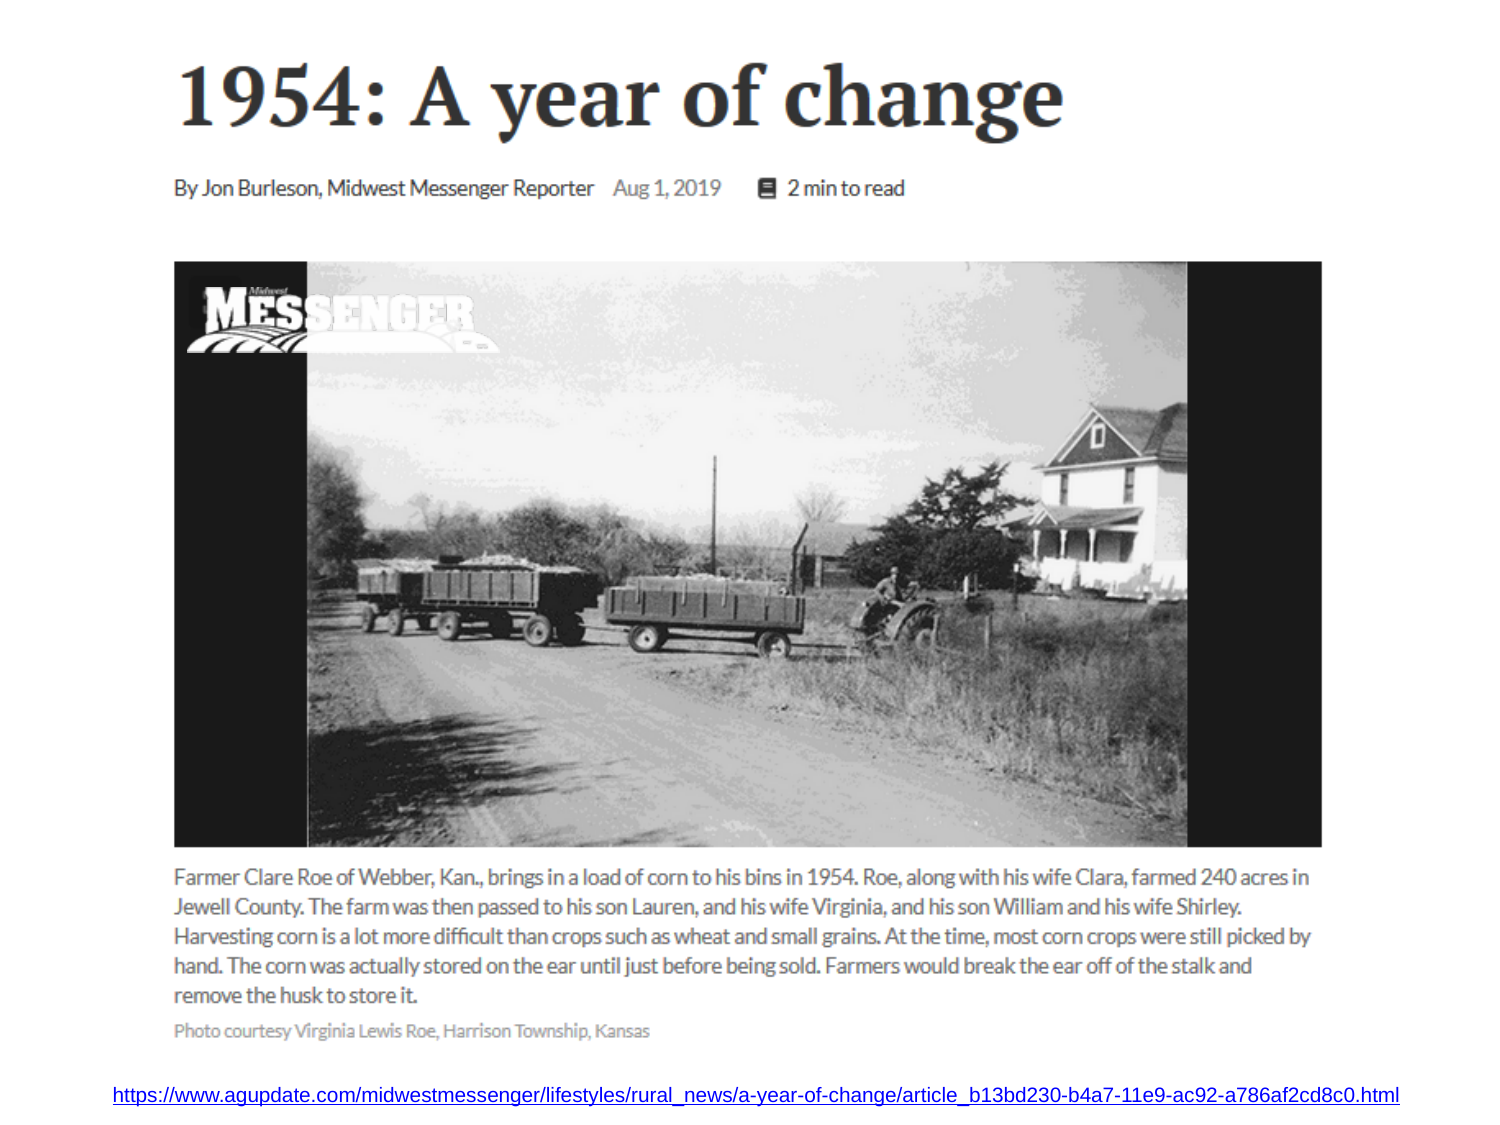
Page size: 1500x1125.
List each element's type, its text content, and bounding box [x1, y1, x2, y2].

text_box https://www.agupdate.com/midwestmessenger/lifestyles/rural_news/a-year-of-change/article_b13bd230-b4a7-11e9-ac92-a786af2cd8c0.html [49, 1074, 1463, 1114]
picture [149, 37, 1351, 1069]
